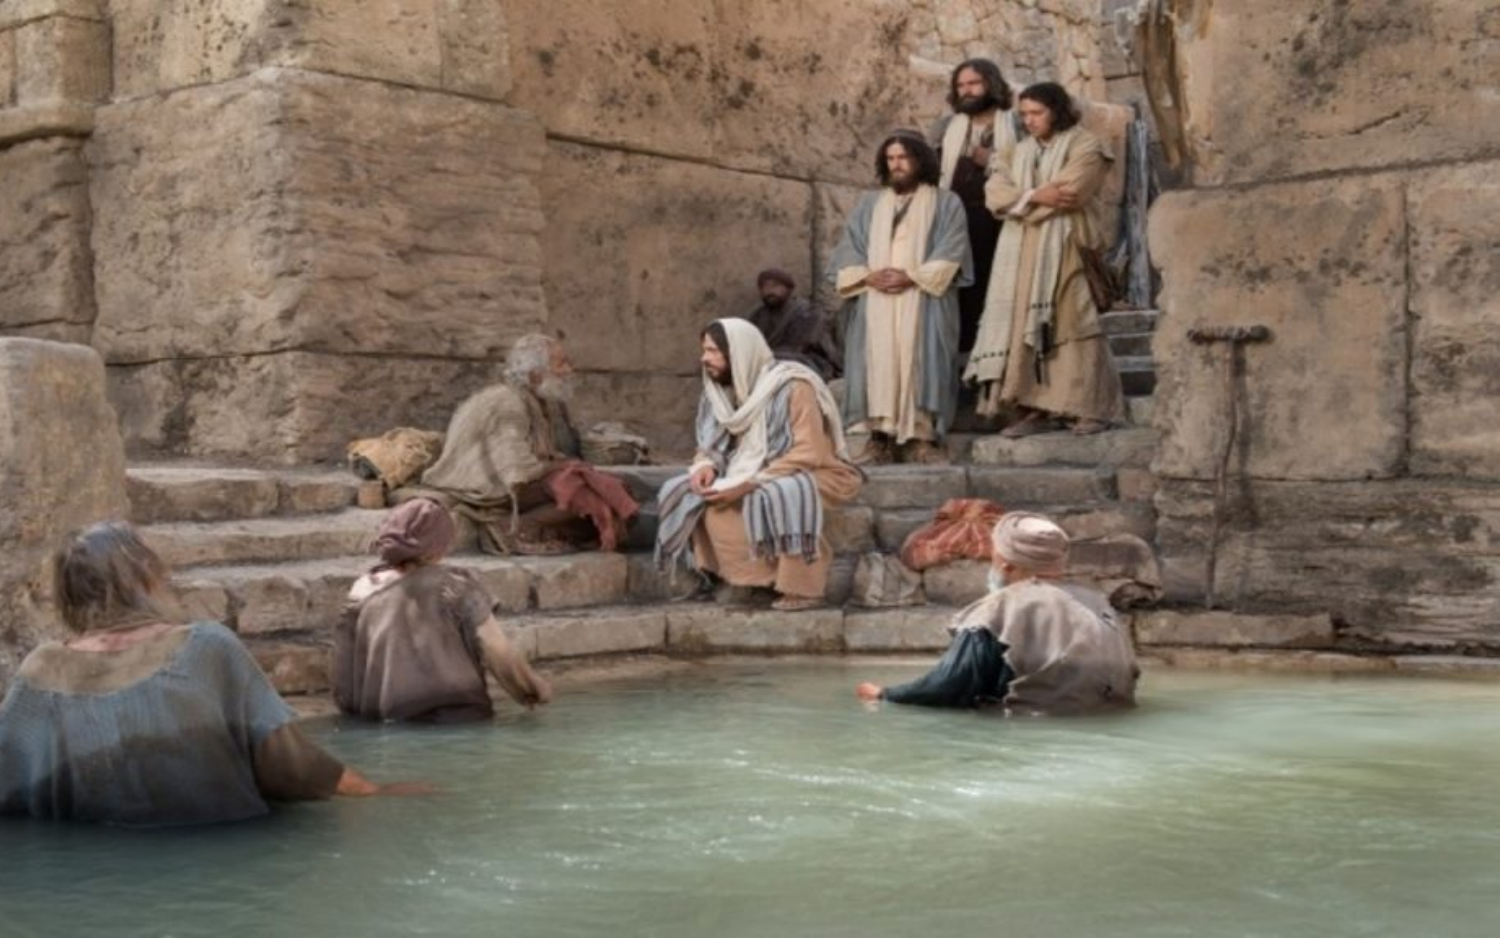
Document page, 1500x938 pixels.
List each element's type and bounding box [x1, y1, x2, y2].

list [0, 0, 1500, 938]
